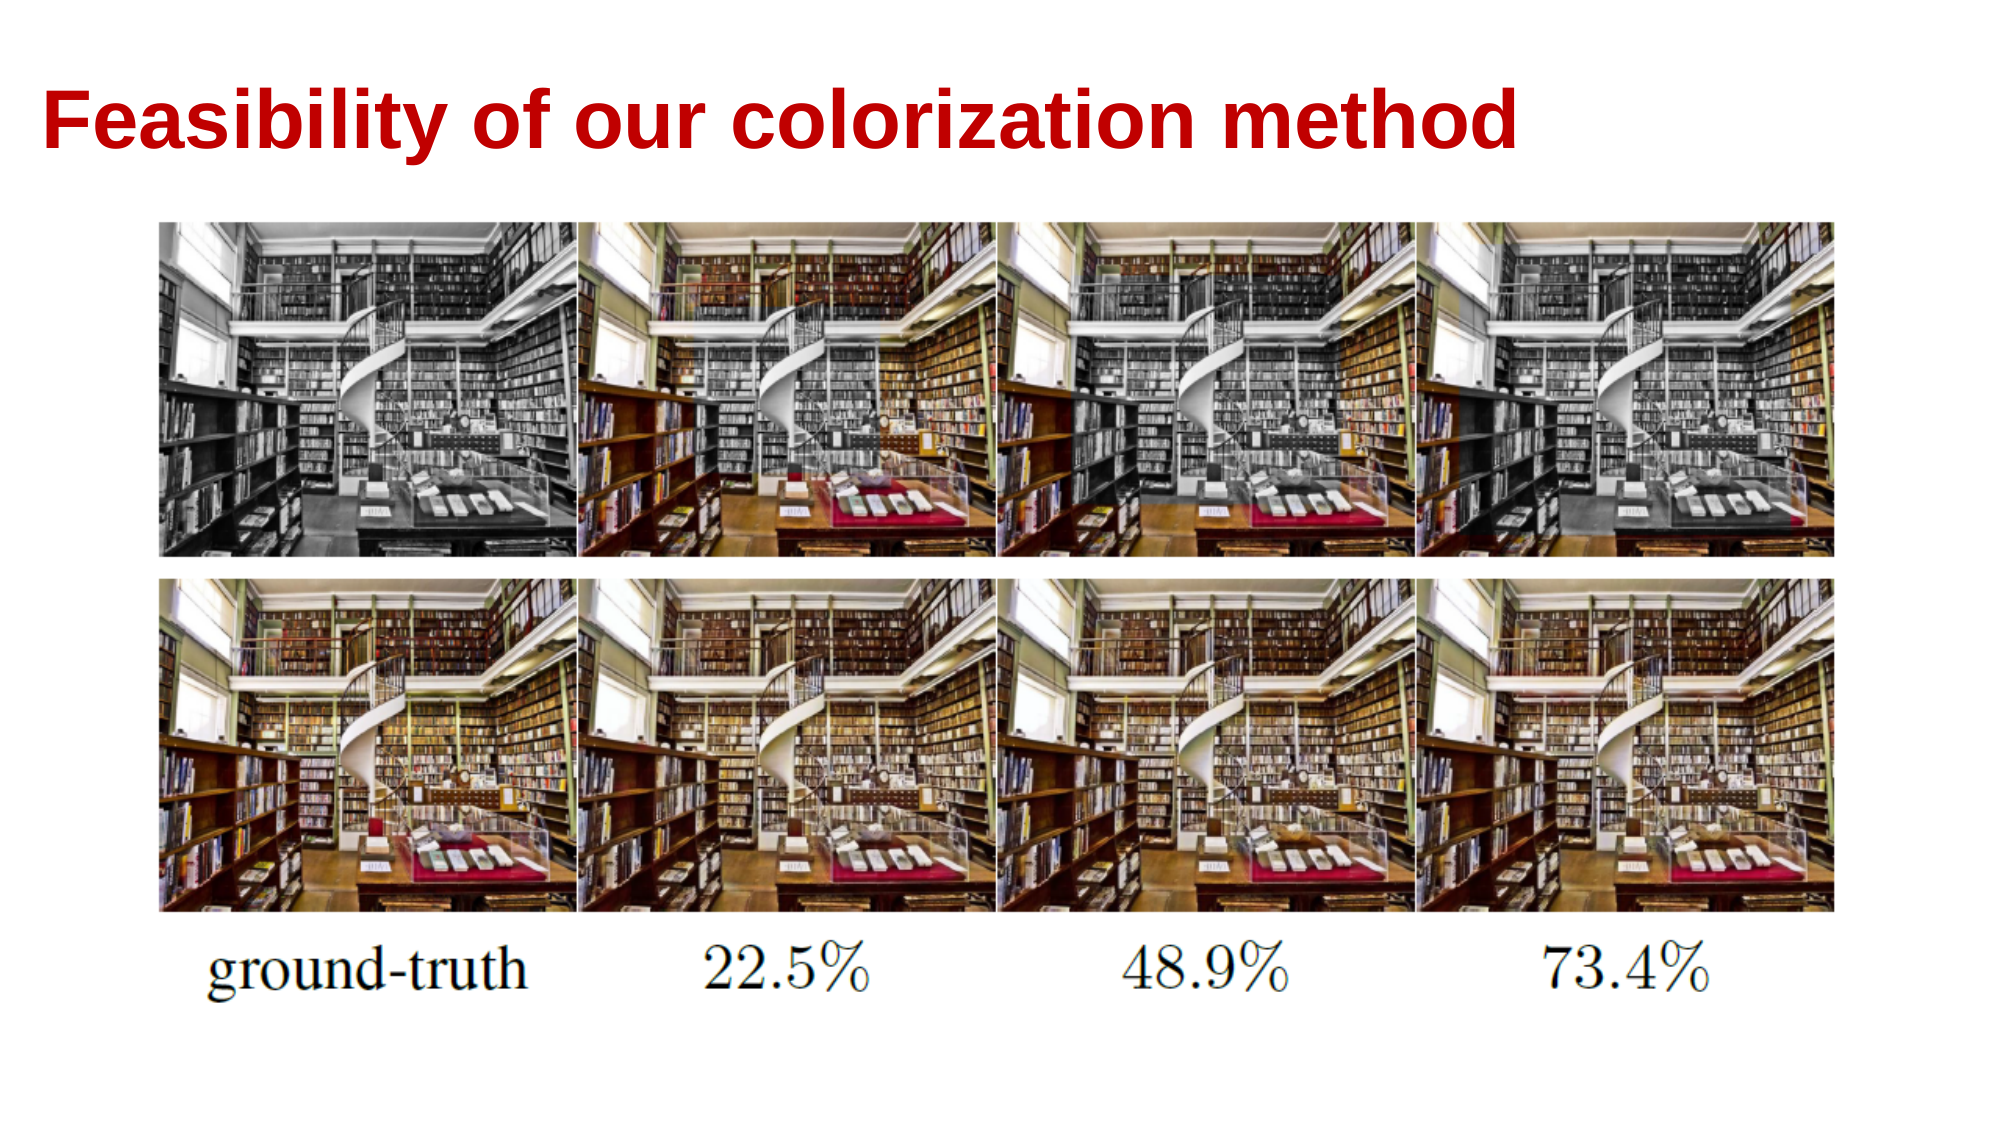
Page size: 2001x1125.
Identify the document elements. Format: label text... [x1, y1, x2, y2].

picture [103, 199, 1872, 1017]
text_box Feasibility of our colorization method [26, 57, 1705, 173]
